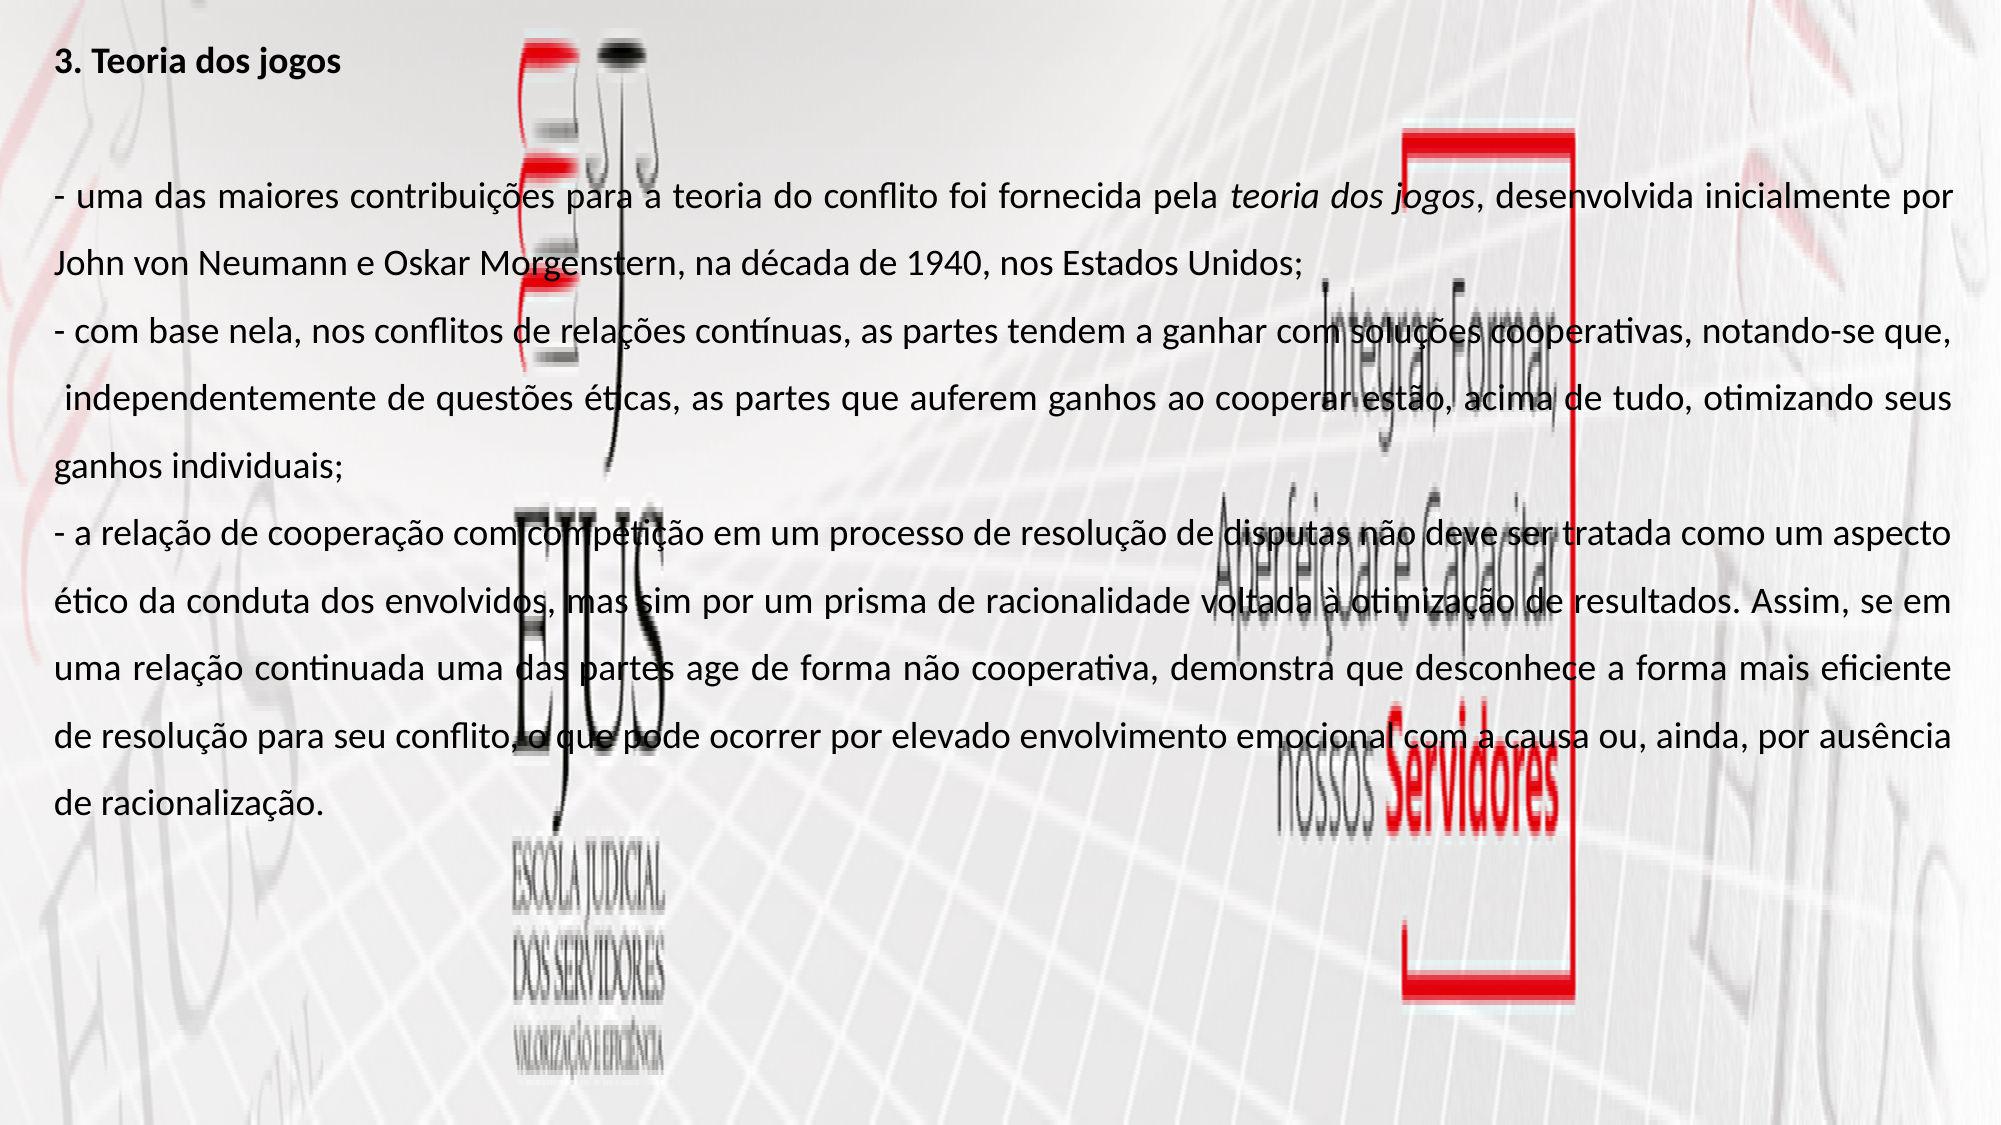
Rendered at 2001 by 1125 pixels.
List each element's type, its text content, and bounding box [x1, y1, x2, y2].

picture [0, 0, 2001, 1125]
subtitle 3. Teoria dos jogos - uma das maiores contribuições para a teoria do conflito foi fornecida pela teoria dos jogos, desenvolvida inicialmente por John von Neumann e Oskar Morgenstern, na década de 1940, nos Estados Unidos; - com base nela, nos conflitos de relações contínuas, as partes tendem a ganhar com soluções cooperativas, notando-se que, independentemente de questões éticas, as partes que auferem ganhos ao cooperar estão, acima de tudo, otimizando seus ganhos individuais; - a relação de cooperação com competição em um processo de resolução de disputas não deve ser tratada como um aspecto ético da conduta dos envolvidos, mas sim por um prisma de racionalidade voltada à otimização de resultados. Assim, se em uma relação continuada uma das partes age de forma não cooperativa, demonstra que desconhece a forma mais eficiente de resolução para seu conflito, o que pode ocorrer por elevado envolvimento emocional com a causa ou, ainda, por ausência de racionalização. [38, 5, 1970, 1125]
